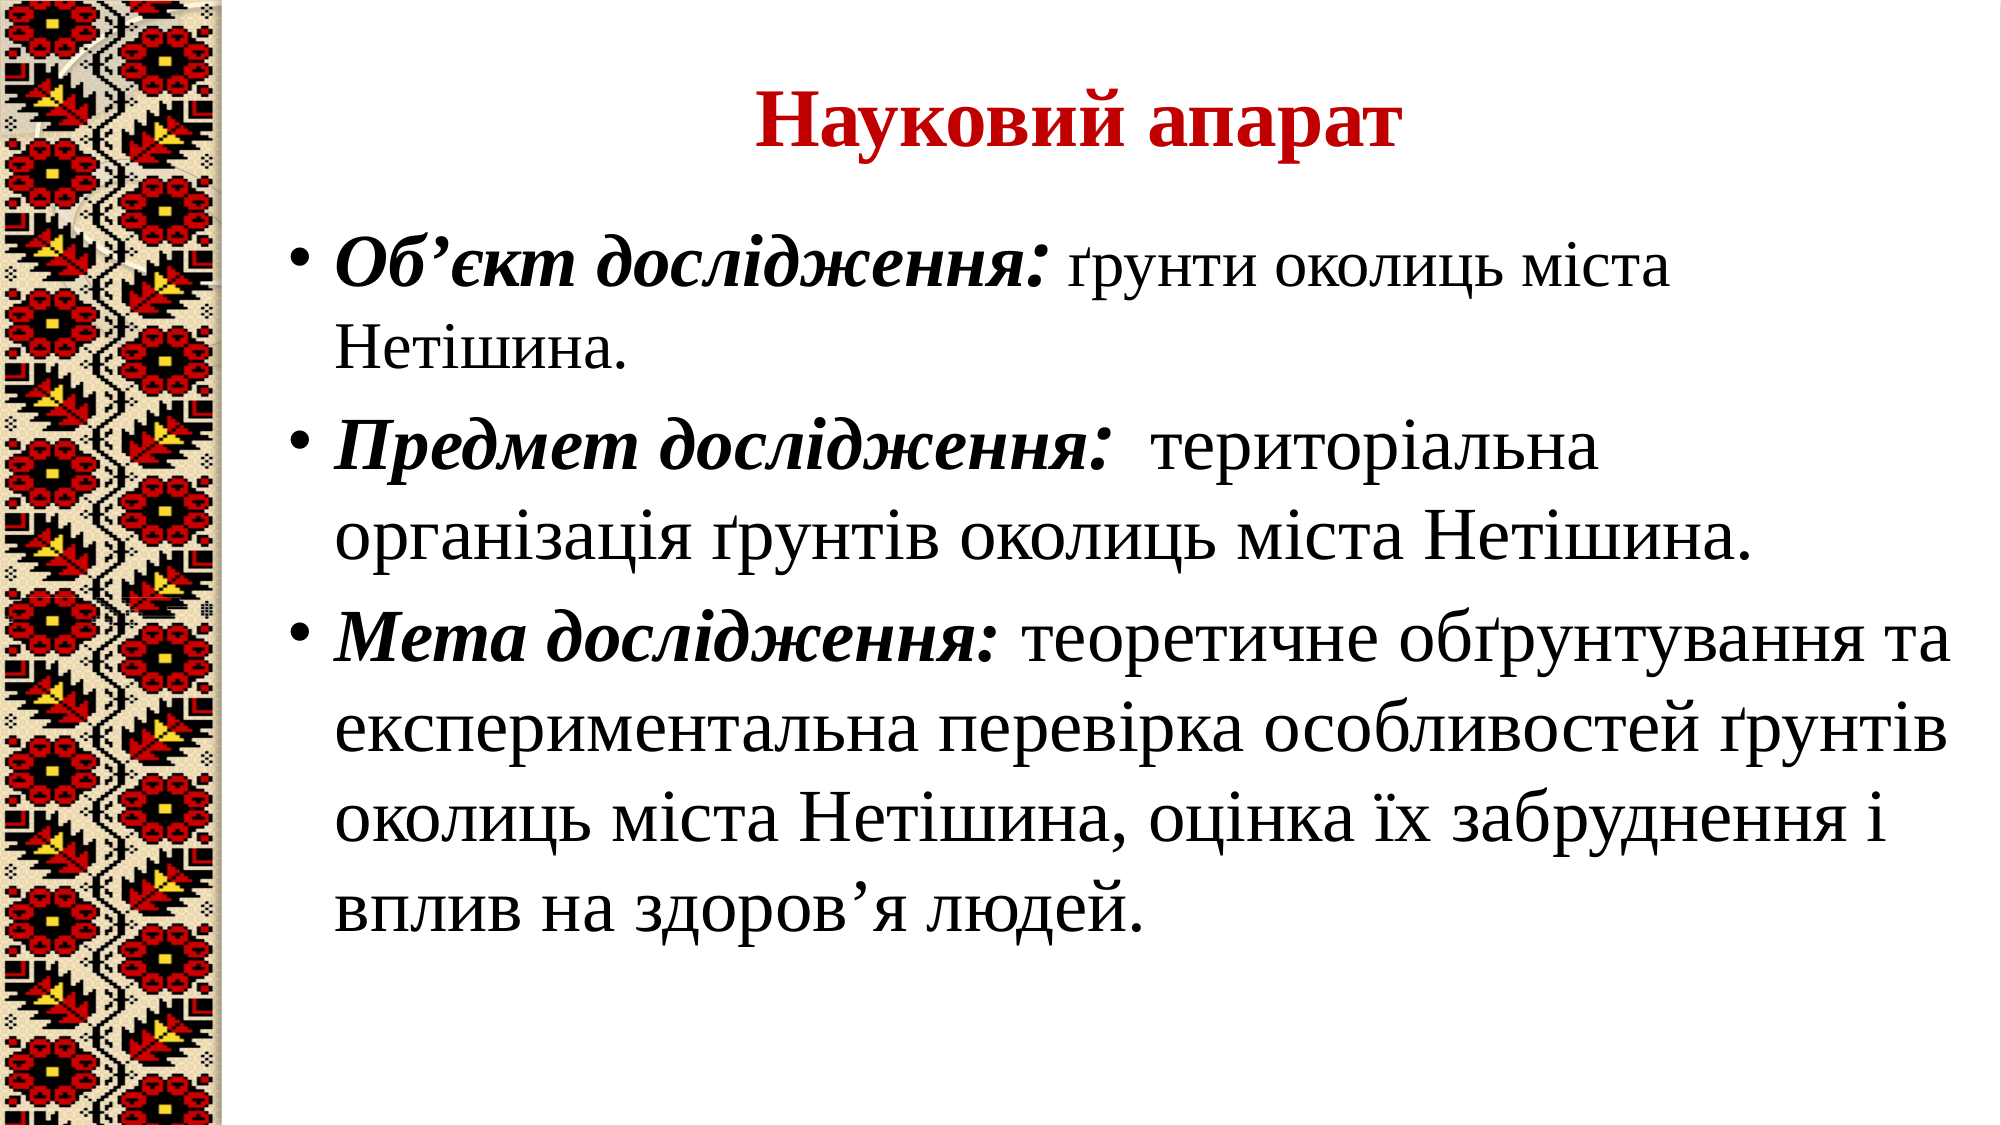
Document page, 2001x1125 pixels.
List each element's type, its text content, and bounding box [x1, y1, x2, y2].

title Науковий апарат [259, 19, 1900, 204]
list Об’єкт дослідження: ґрунти околиць міста Нетішина. Предмет дослідження: територіальна організація ґрунтів околиць міста Нетішина. Мета дослідження: теоретичне обґрунтування та експериментальна перевірка особливостей ґрунтів околиць міста Нетішина, оцінка їх забруднення і вплив на здоров’я людей. [259, 204, 1969, 992]
picture [0, 1, 422, 597]
picture [0, 598, 373, 1125]
